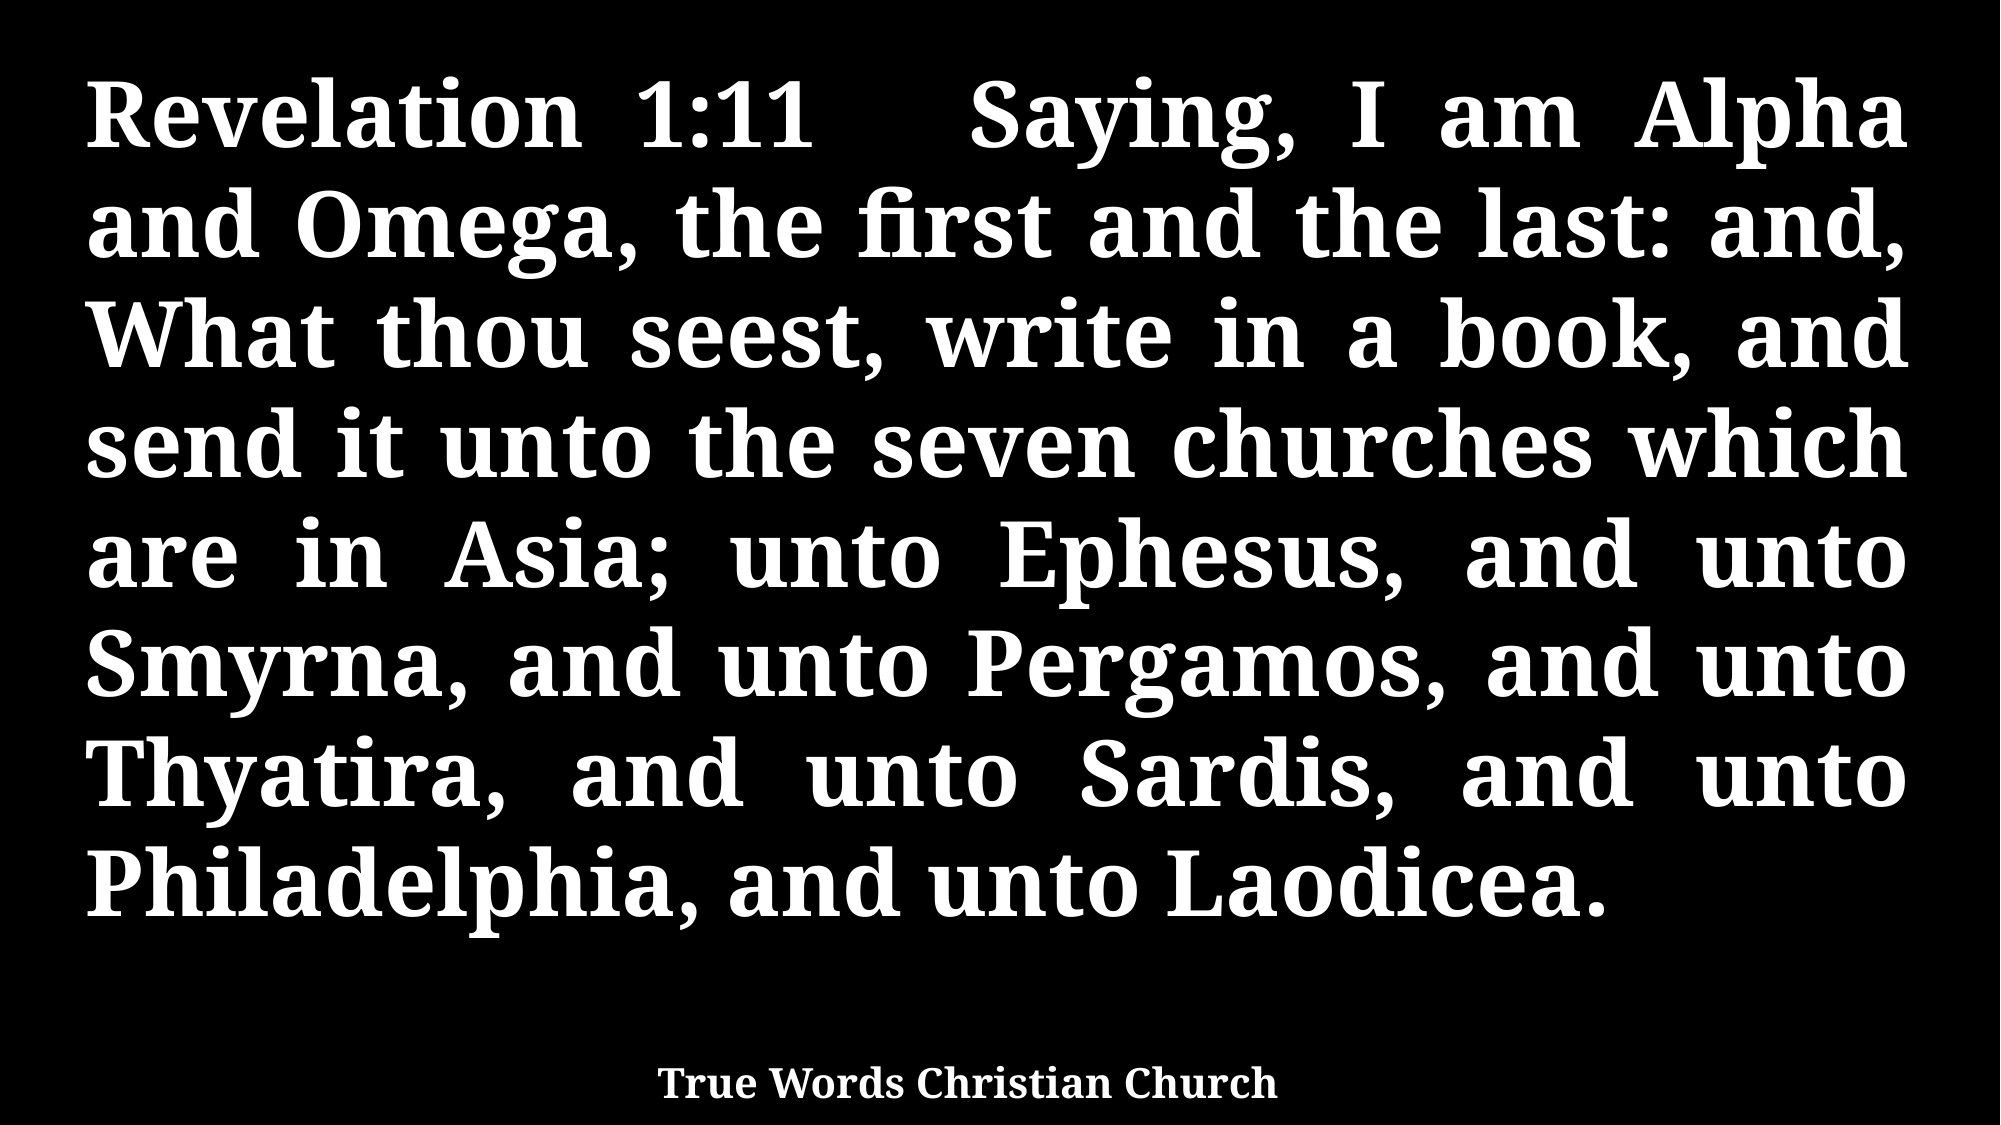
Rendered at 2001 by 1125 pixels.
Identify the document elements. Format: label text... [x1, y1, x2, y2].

text_box True Words Christian Church [642, 1049, 1294, 1114]
text_box Revelation 1:11 Saying, I am Alpha and Omega, the first and the last: and, What thou seest, write in a book, and send it unto the seven churches which are in Asia; unto Ephesus, and unto Smyrna, and unto Pergamos, and unto Thyatira, and unto Sardis, and unto Philadelphia, and unto Laodicea. [71, 48, 1928, 943]
